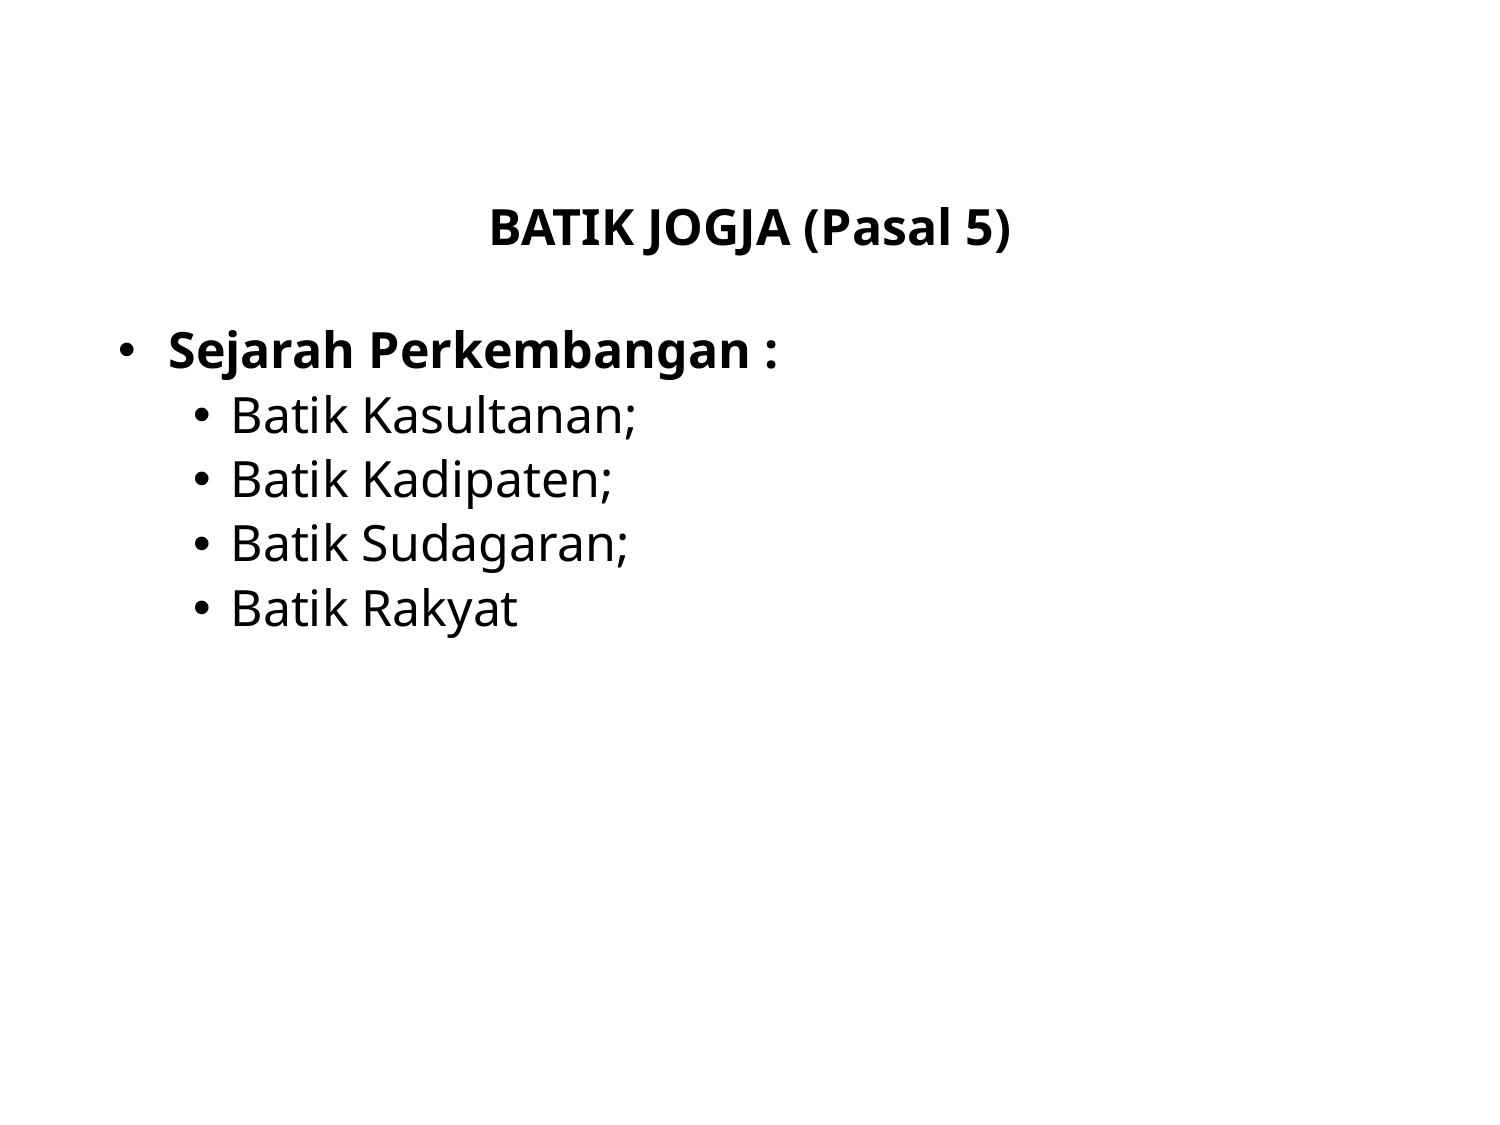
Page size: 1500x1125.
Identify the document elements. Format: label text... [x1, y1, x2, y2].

list Sejarah Perkembangan : Batik Kasultanan; Batik Kadipaten; Batik Sudagaran; Batik Rakyat [103, 318, 1397, 809]
title BATIK JOGJA (Pasal 5) [103, 185, 1397, 272]
